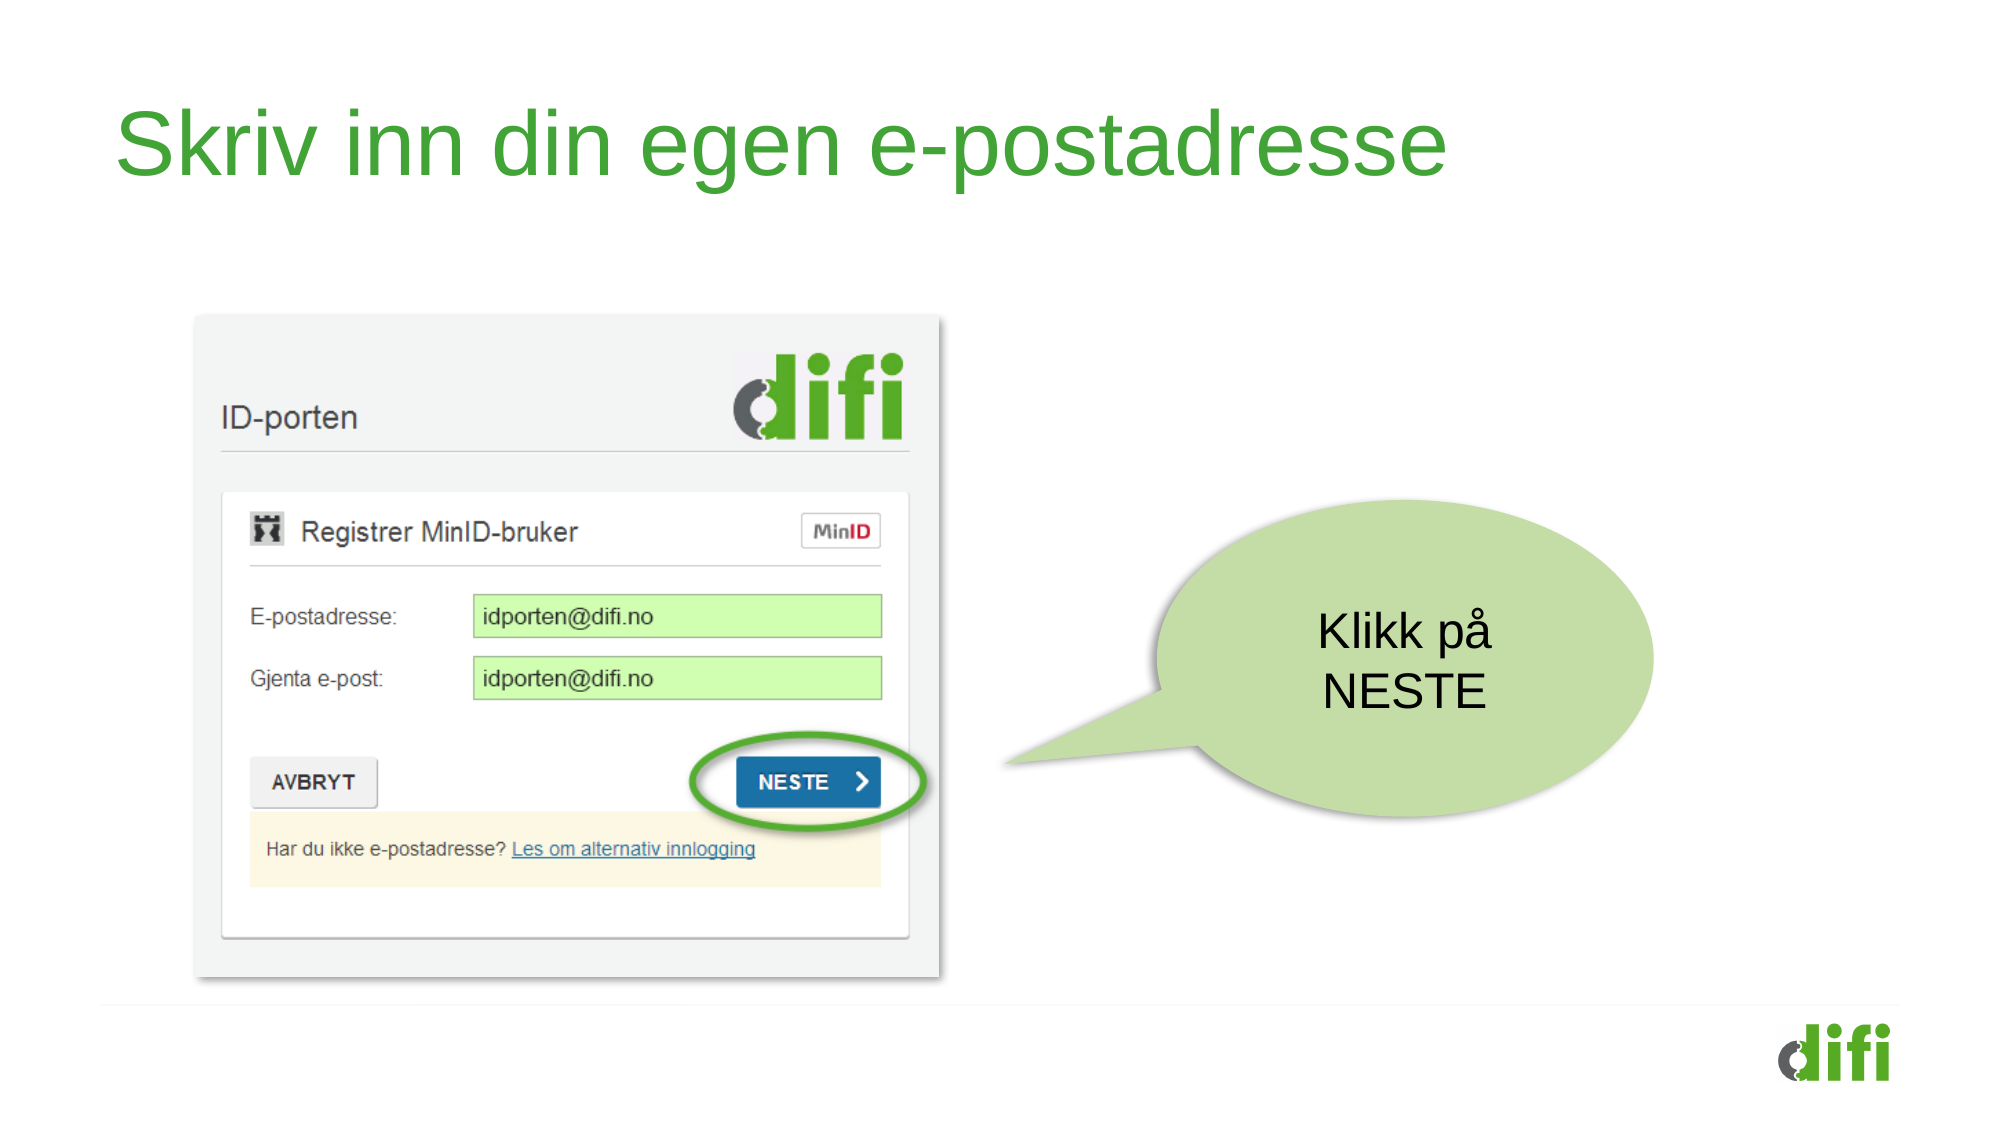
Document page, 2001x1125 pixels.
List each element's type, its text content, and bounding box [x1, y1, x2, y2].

text_box Klikk på NESTE [1003, 499, 1655, 818]
picture [1776, 1022, 1896, 1083]
picture [195, 316, 939, 978]
title Skriv inn din egen e-postadresse [99, 44, 1901, 233]
